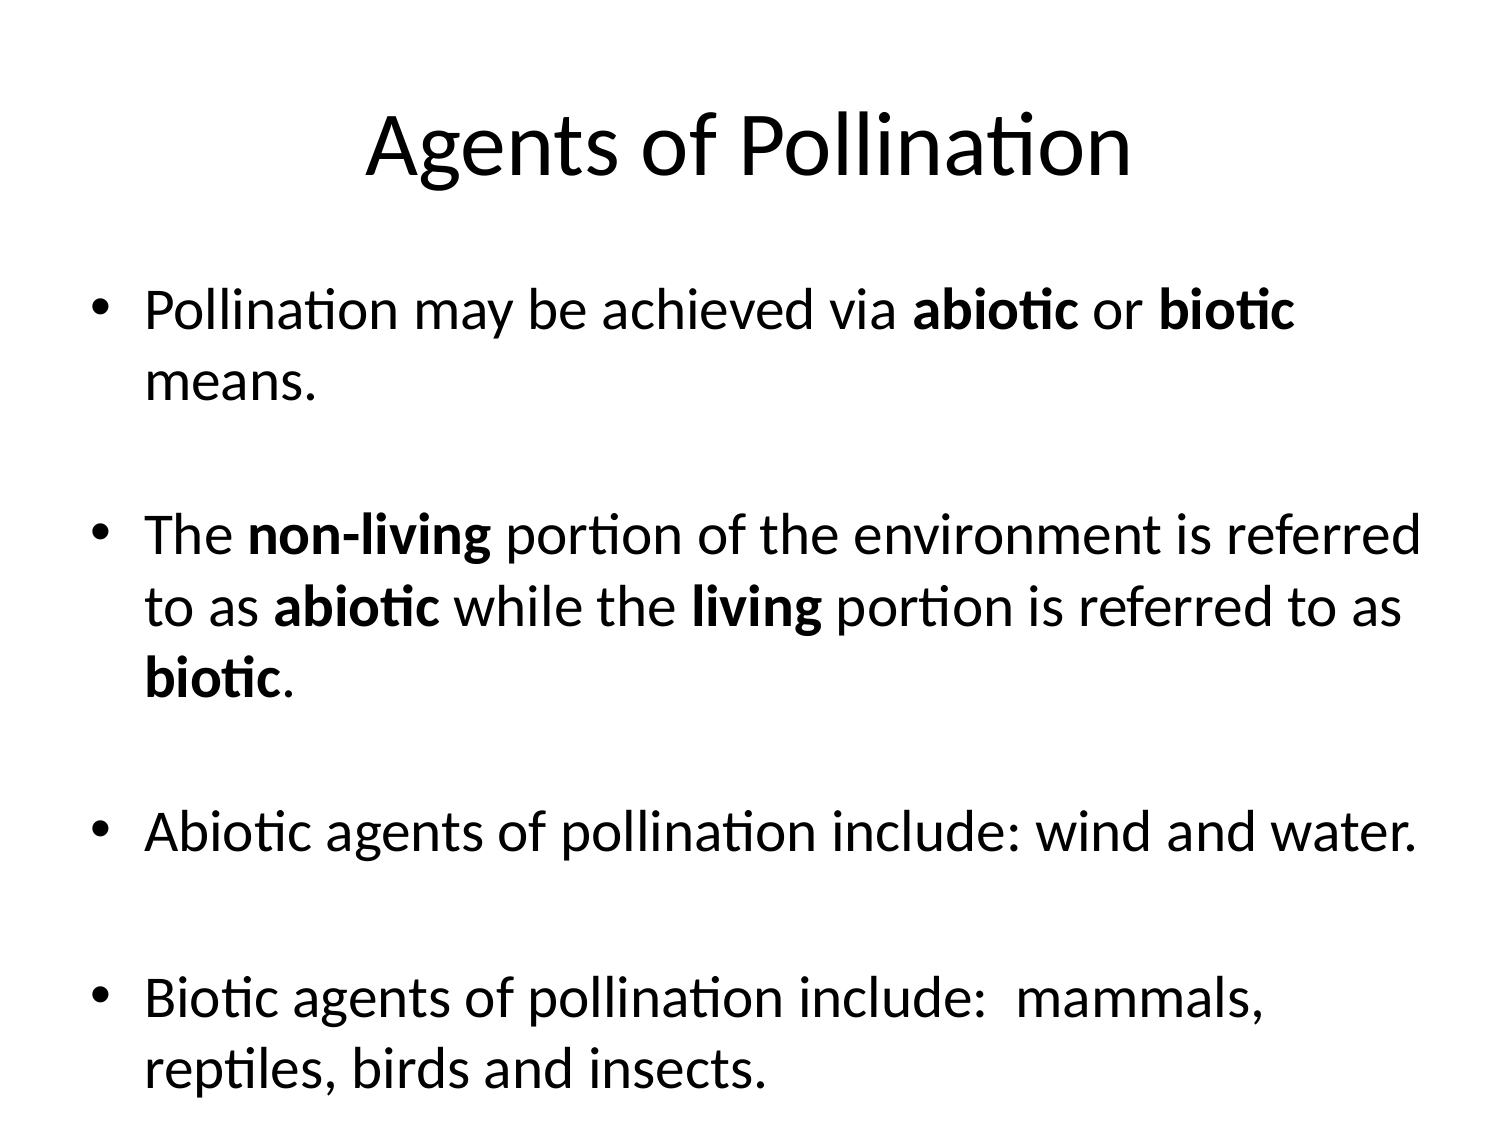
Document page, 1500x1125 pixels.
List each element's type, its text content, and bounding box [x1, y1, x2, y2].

list Pollination may be achieved via abiotic or biotic means. The non-living portion of the environment is referred to as abiotic while the living portion is referred to as biotic. Abiotic agents of pollination include: wind and water. Biotic agents of pollination include: mammals, reptiles, birds and insects. [75, 262, 1450, 1125]
title Agents of Pollination [75, 45, 1425, 233]
